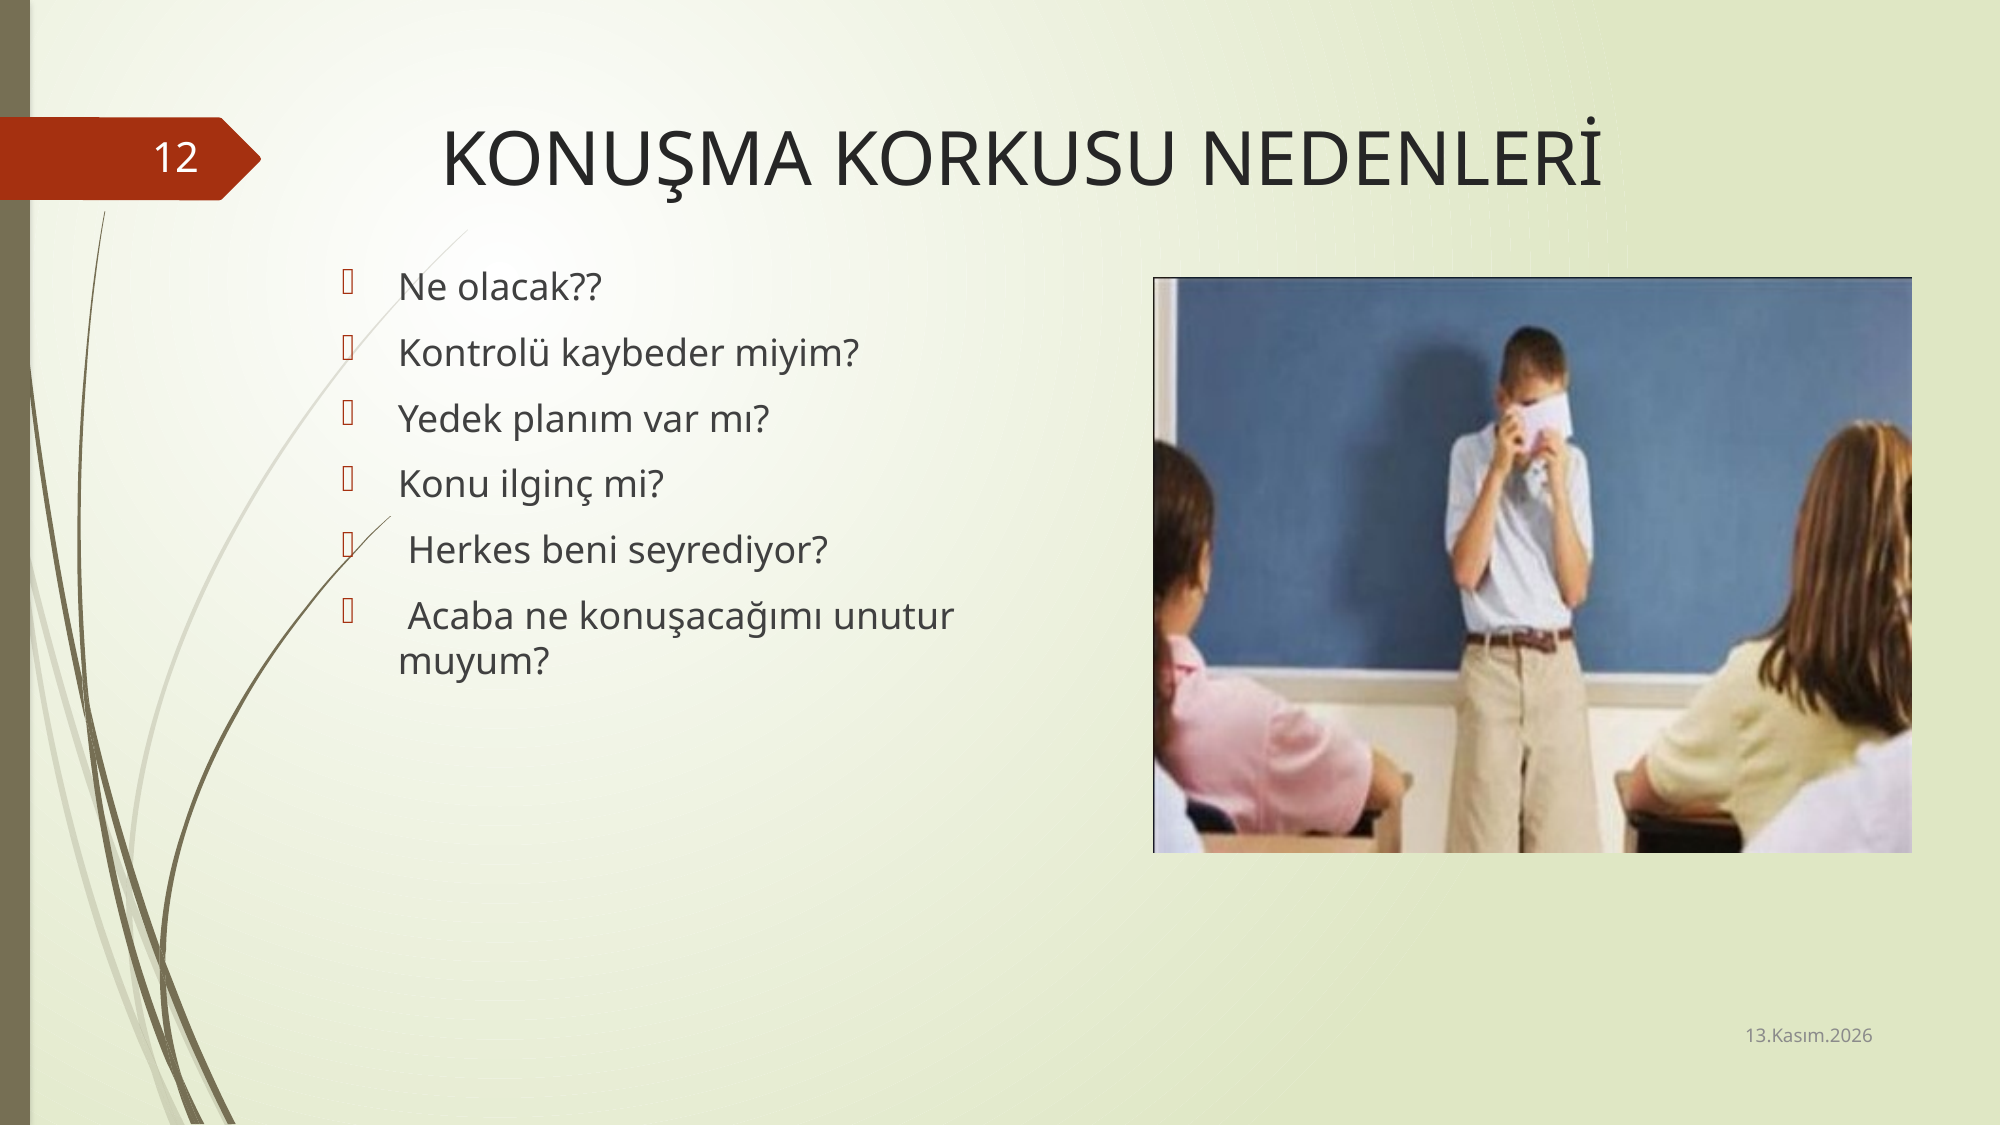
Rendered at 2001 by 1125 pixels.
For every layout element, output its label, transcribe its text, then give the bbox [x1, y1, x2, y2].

slide_number 12 [87, 129, 216, 190]
title KONUŞMA KORKUSU NEDENLERİ [425, 102, 1888, 313]
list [1153, 276, 1913, 854]
list Ne olacak?? Kontrolü kaybeder miyim? Yedek planım var mı? Konu ilginç mi? Herkes beni seyrediyor? Acaba ne konuşacağımı unutur muyum? [326, 255, 988, 1010]
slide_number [1699, 1005, 1888, 1067]
